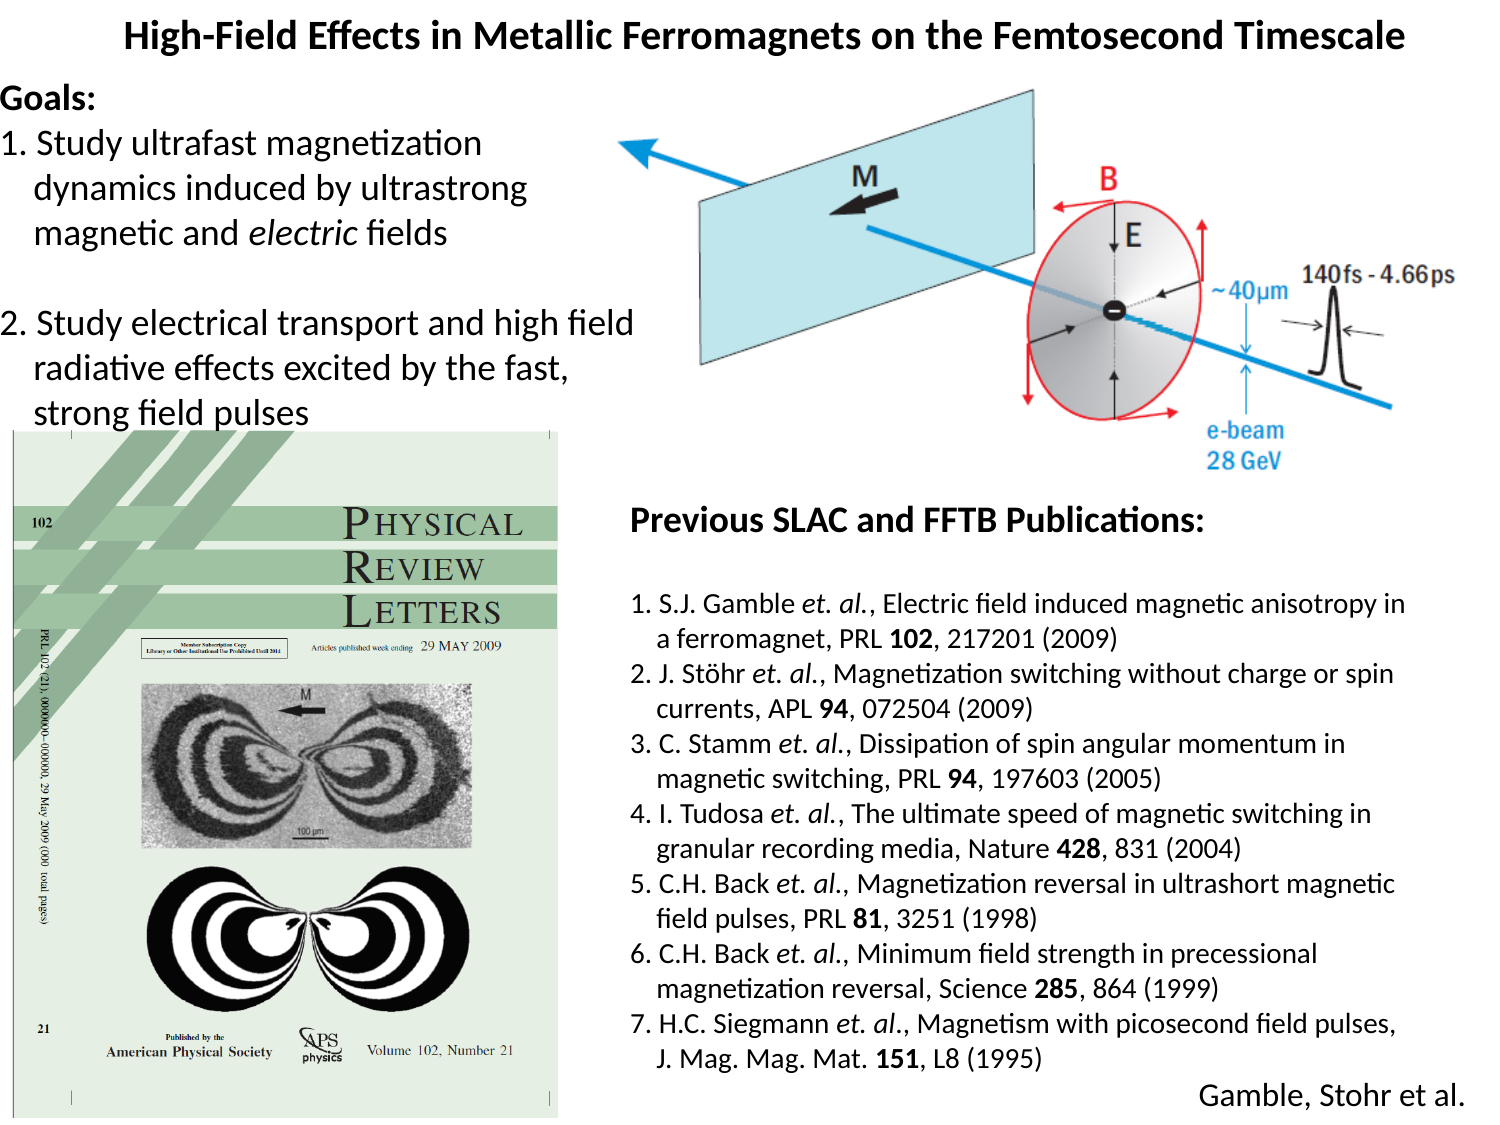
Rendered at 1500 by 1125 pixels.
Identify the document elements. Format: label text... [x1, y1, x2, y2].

text_box Goals: 1. Study ultrafast magnetization dynamics induced by ultrastrong magnetic and electric fields 2. Study electrical transport and high field radiative effects excited by the fast, strong field pulses [0, 65, 659, 441]
picture [12, 430, 558, 1119]
text_box High-Field Effects in Metallic Ferromagnets on the Femtosecond Timescale [0, 0, 1422, 65]
text_box Gamble, Stohr et al. [1183, 1066, 1482, 1121]
text_box Previous SLAC and FFTB Publications: 1. S.J. Gamble et. al., Electric field induced magnetic anisotropy in a ferromagnet, PRL 102, 217201 (2009) 2. J. Stöhr et. al., Magnetization switching without charge or spin currents, APL 94, 072504 (2009) 3. C. Stamm et. al., Dissipation of spin angular momentum in magnetic switching, PRL 94, 197603 (2005) 4. I. Tudosa et. al., The ultimate speed of magnetic switching in granular recording media, Nature 428, 831 (2004) 5. C.H. Back et. al., Magnetization reversal in ultrashort magnetic field pulses, PRL 81, 3251 (1998) 6. C.H. Back et. al., Minimum field strength in precessional magnetization reversal, Science 285, 864 (1999) 7. H.C. Siegmann et. al., Magnetism with picosecond field pulses, J. Mag. Mag. Mat. 151, L8 (1995) [615, 487, 1425, 1082]
picture [599, 82, 1462, 478]
